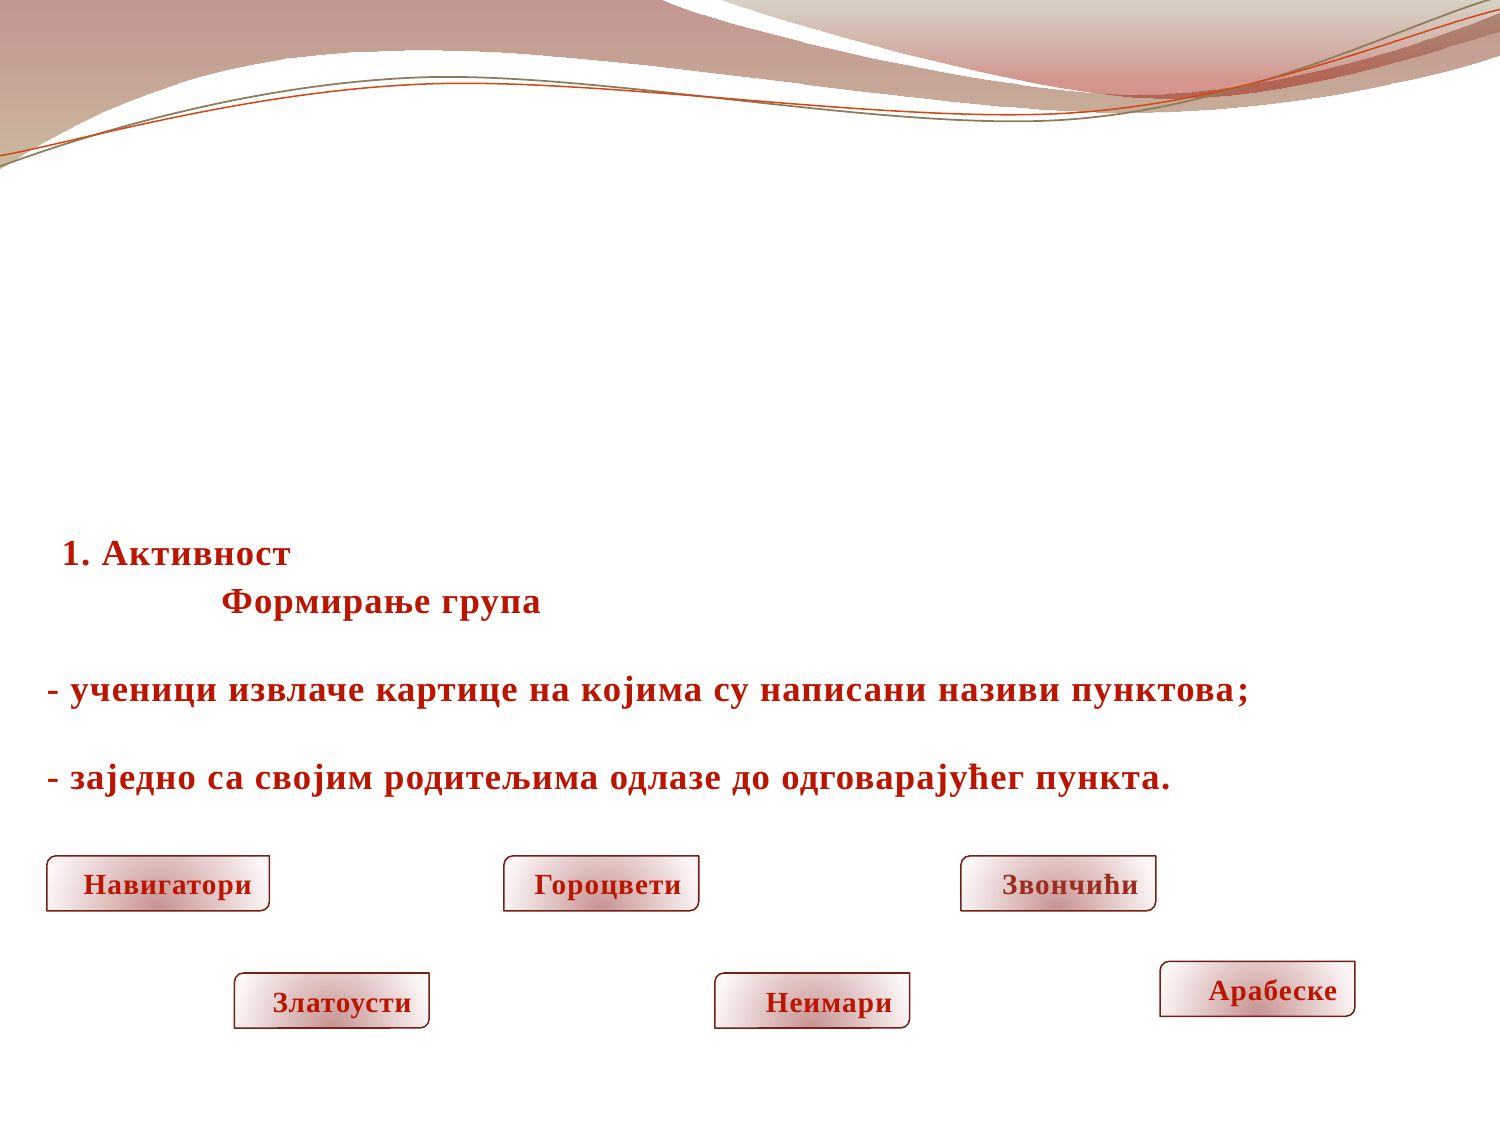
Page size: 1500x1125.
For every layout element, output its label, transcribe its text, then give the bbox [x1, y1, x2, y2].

text_box Арабеске [1159, 960, 1356, 1018]
text_box Навигатори [46, 855, 271, 912]
text_box Неимари [714, 972, 911, 1029]
text_box Гороцвети [503, 855, 700, 912]
title 1. Активност Формирање група - ученици извлаче картице на којима су написани називи пунктова; - заједно са својим родитељима одлазе до одговарајућег пункта. [46, 374, 1410, 798]
text_box Златоусти [233, 972, 430, 1029]
text_box Звончићи [960, 855, 1157, 912]
